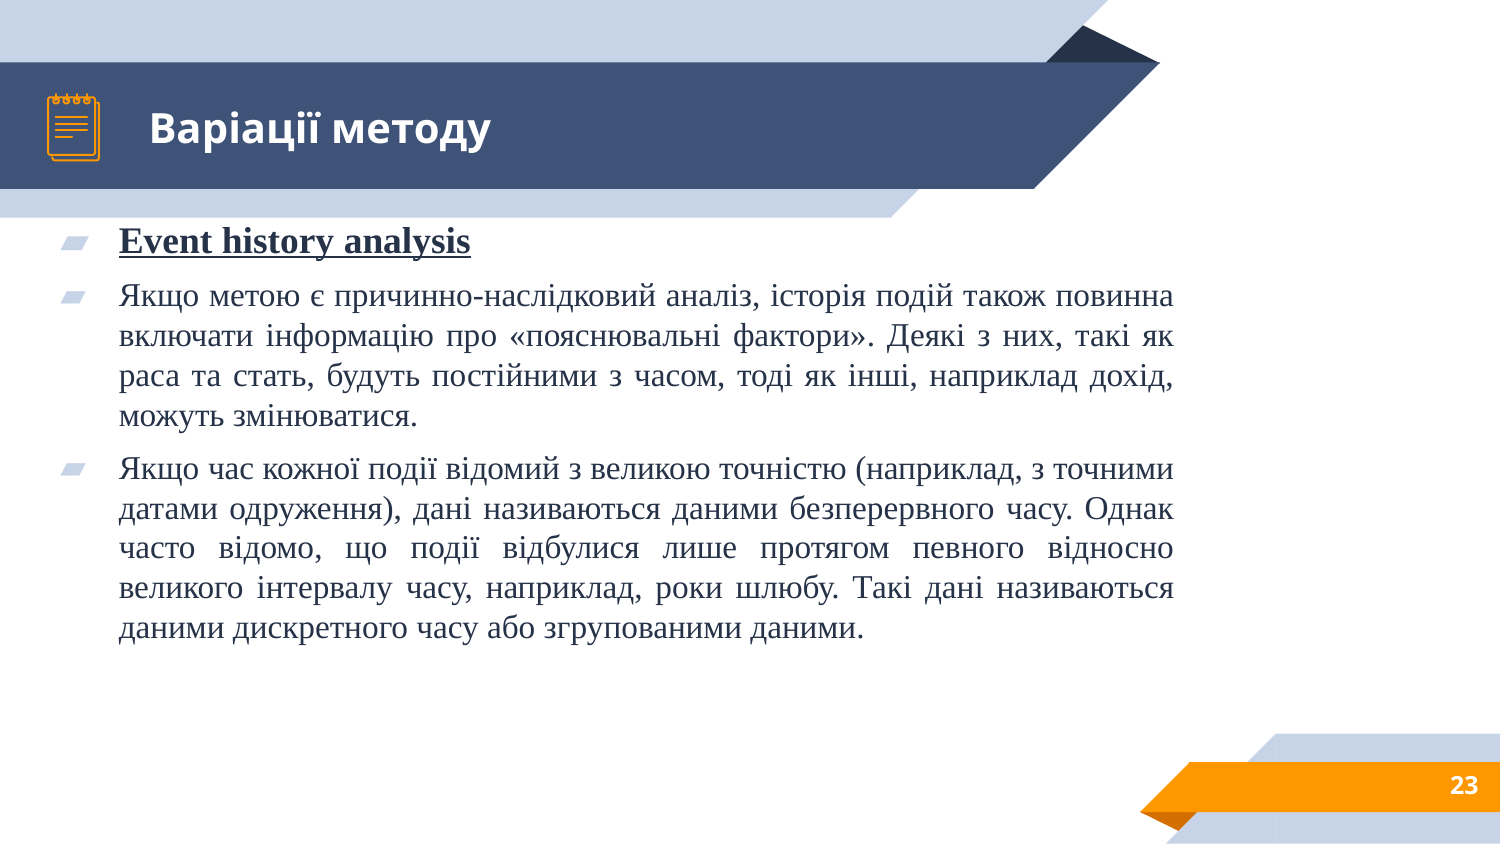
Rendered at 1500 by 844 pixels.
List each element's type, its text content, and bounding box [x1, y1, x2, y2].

list Event history analysis Якщо метою є причинно-наслідковий аналіз, історія подій також повинна включати інформацію про «пояснювальні фактори». Деякі з них, такі як раса та стать, будуть постійними з часом, тоді як інші, наприклад дохід, можуть змінюватися. Якщо час кожної події відомий з великою точністю (наприклад, з точними датами одруження), дані називаються даними безперервного часу. Однак часто відомо, що події відбулися лише протягом певного відносно великого інтервалу часу, наприклад, роки шлюбу. Такі дані називаються даними дискретного часу або згрупованими даними. [28, 201, 1191, 813]
slide_number 23 [1249, 760, 1494, 813]
title Варіації методу [133, 64, 997, 190]
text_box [47, 93, 100, 161]
